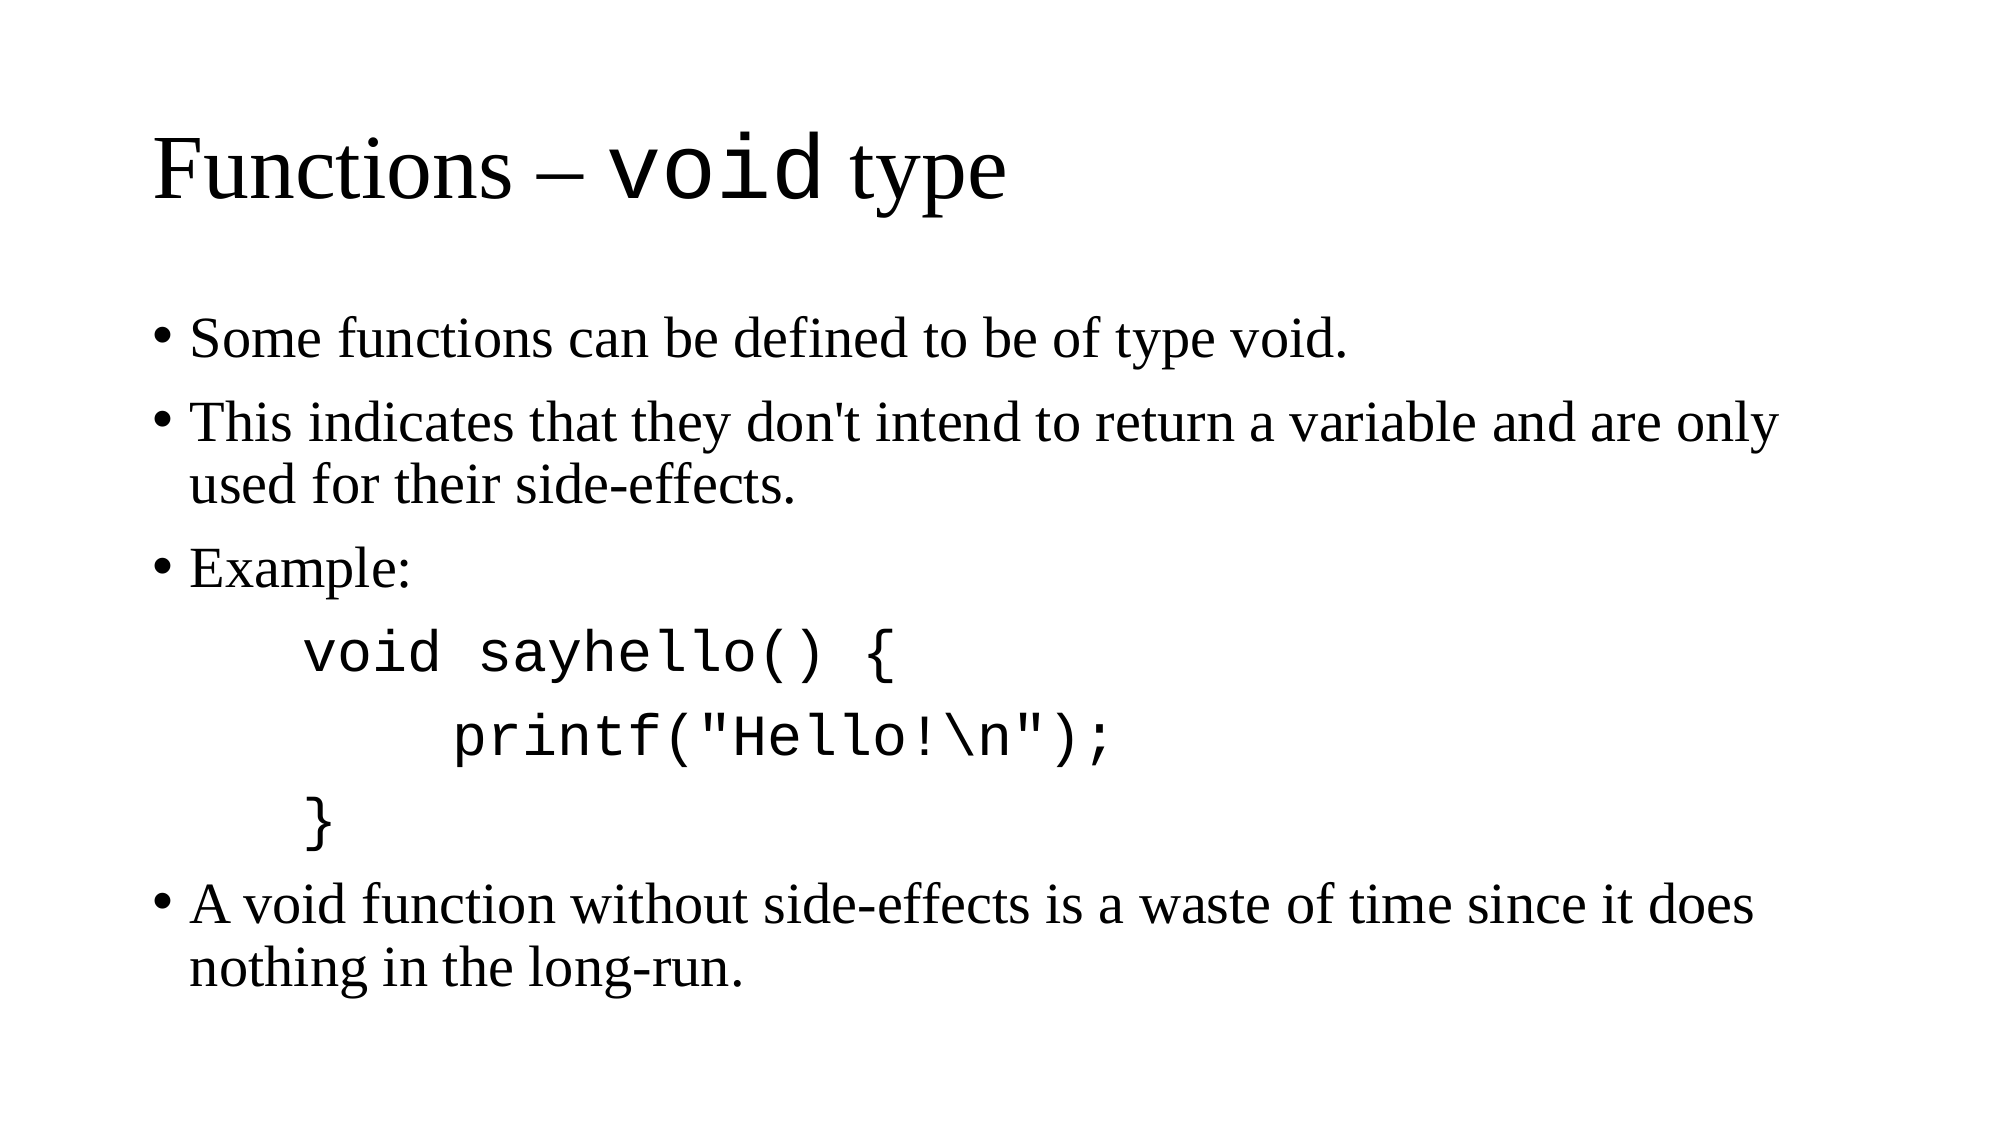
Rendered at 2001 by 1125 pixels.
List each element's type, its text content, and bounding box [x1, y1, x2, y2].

list Some functions can be defined to be of type void. This indicates that they don't intend to return a variable and are only used for their side-effects. Example: void sayhello() { printf("Hello!\n"); } A void function without side-effects is a waste of time since it does nothing in the long-run. [137, 299, 1863, 1014]
title Functions – void type [137, 59, 1863, 278]
